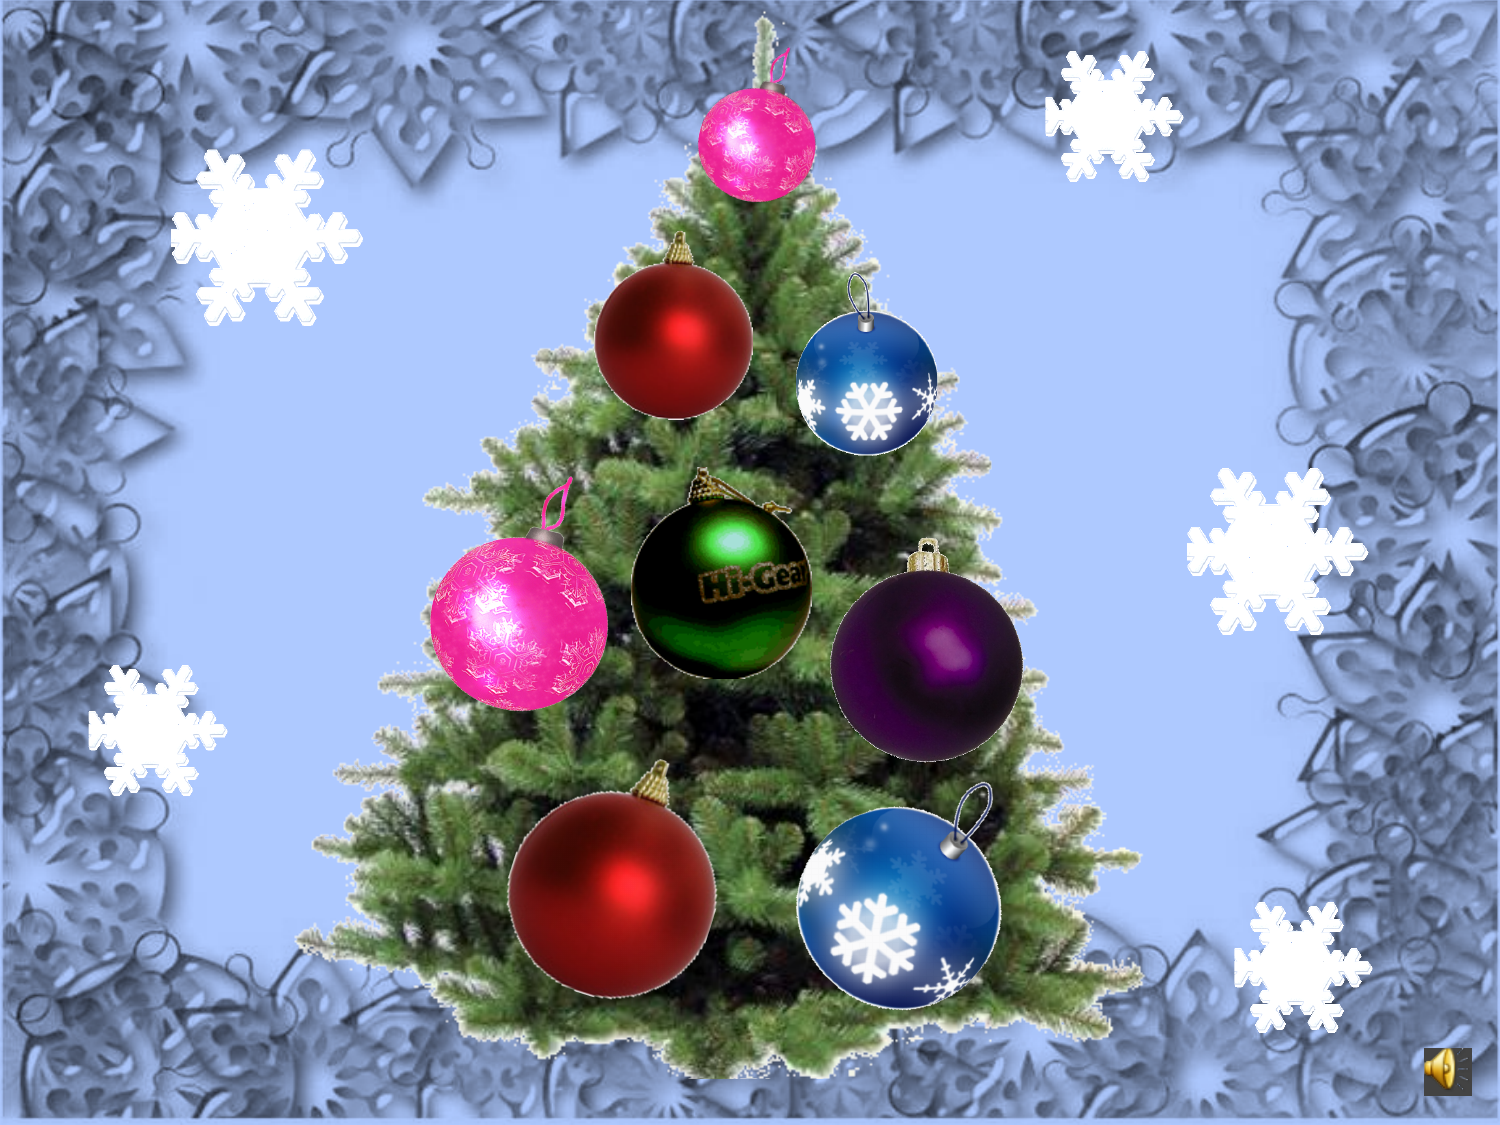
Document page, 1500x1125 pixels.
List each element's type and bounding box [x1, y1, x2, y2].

picture [1422, 1046, 1474, 1098]
picture [1234, 892, 1388, 1036]
text_box [1192, 31, 1329, 91]
picture [88, 0, 1388, 1079]
